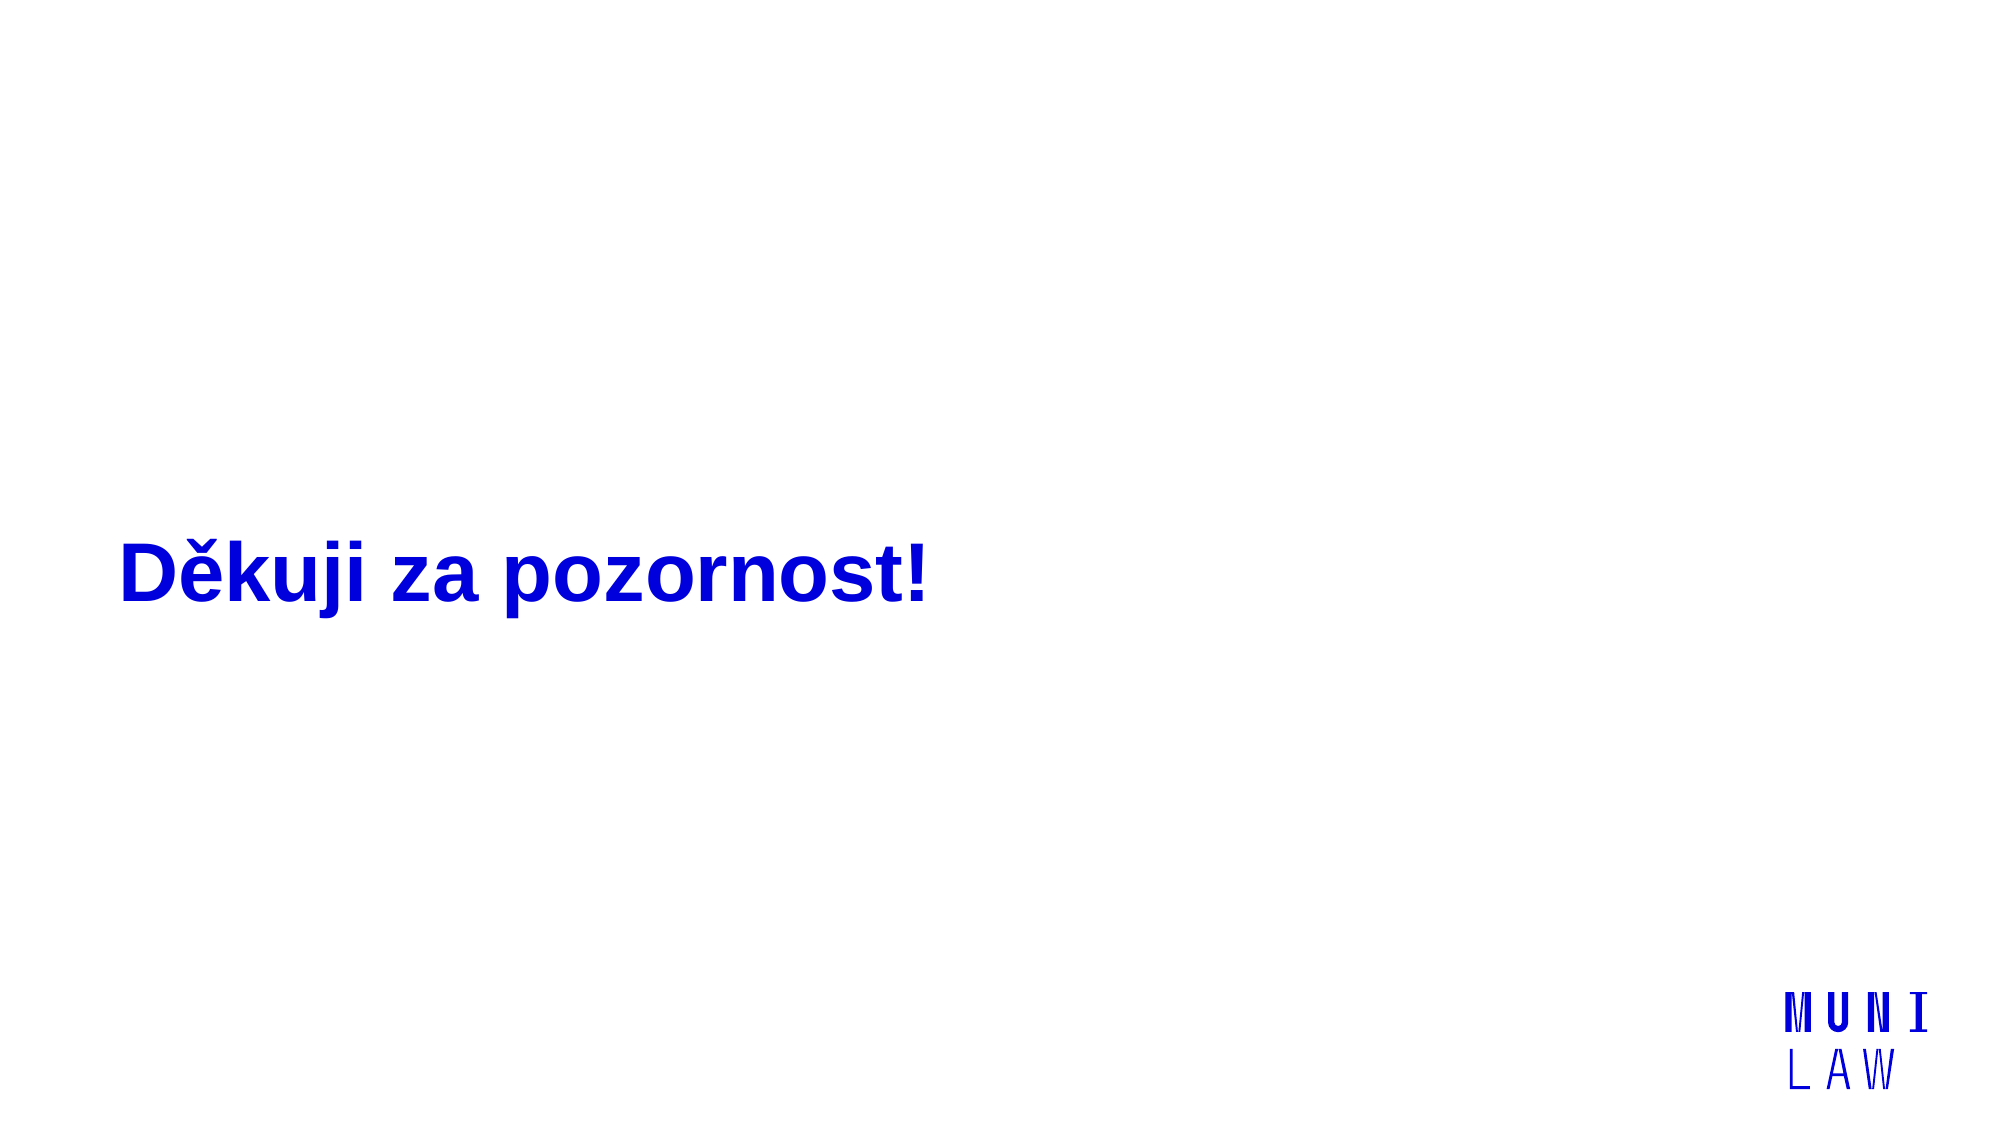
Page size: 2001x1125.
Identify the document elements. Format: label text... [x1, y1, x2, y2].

title Děkuji za pozornost! [118, 118, 1883, 675]
